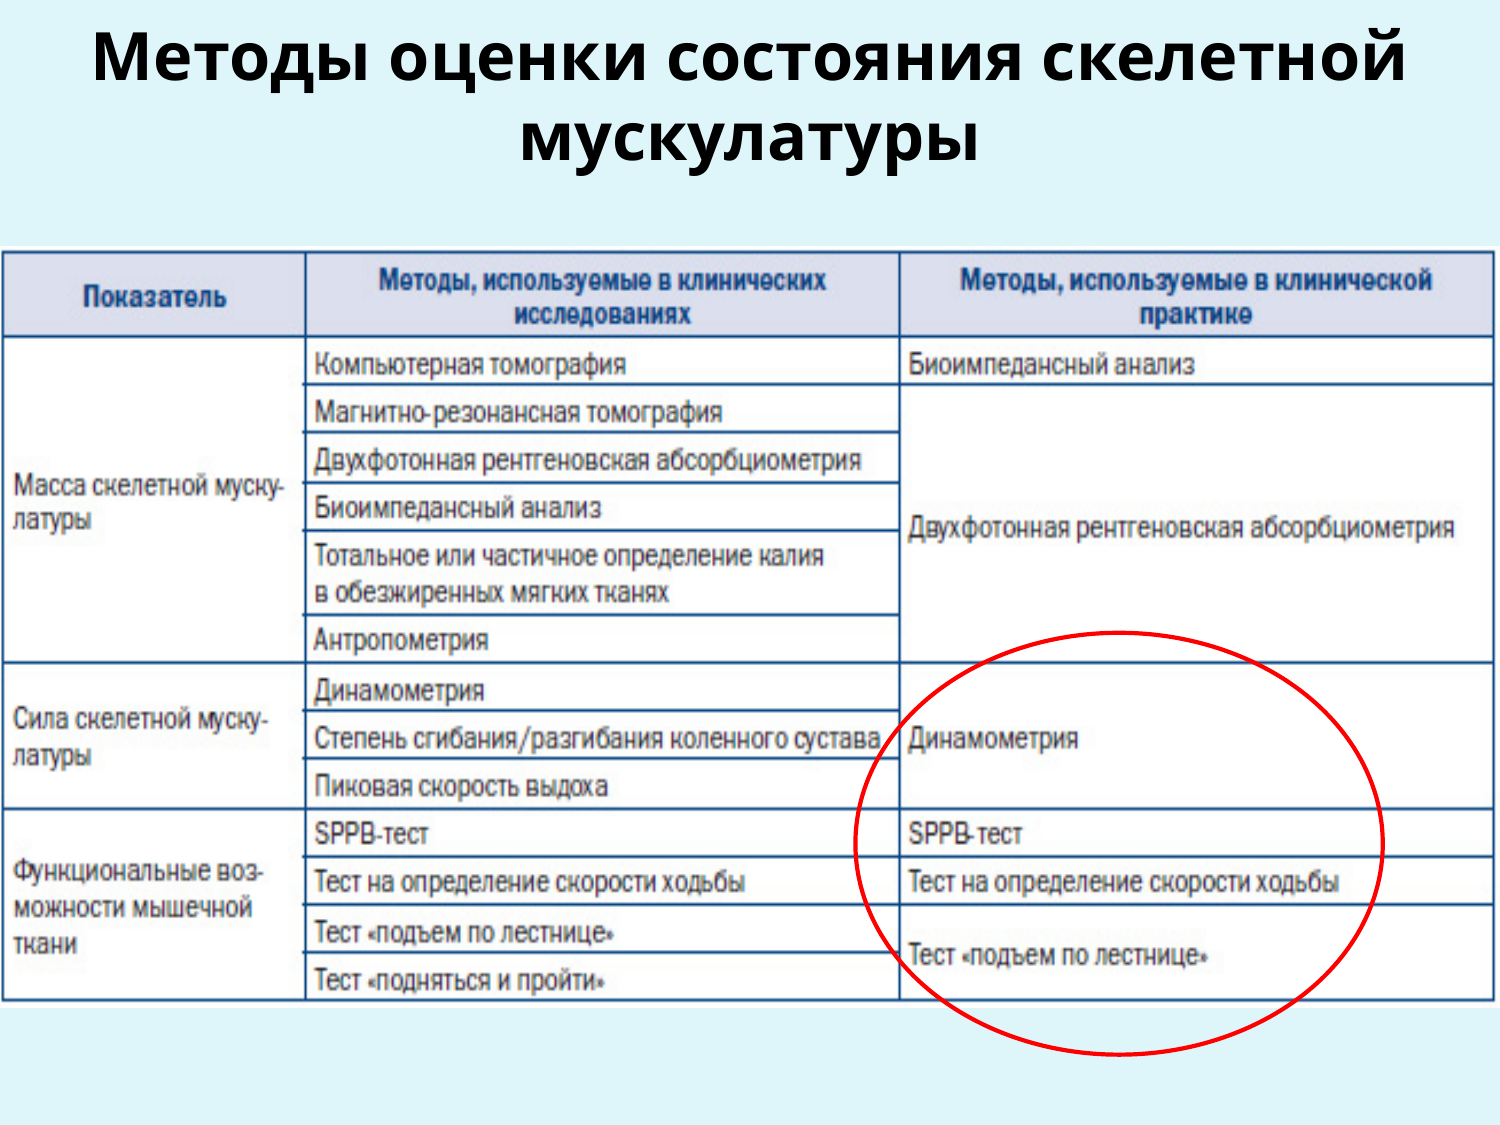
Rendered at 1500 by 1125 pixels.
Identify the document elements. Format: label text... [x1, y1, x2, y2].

text_box [1063, 1052, 1175, 1057]
title Методы оценки состояния скелетной мускулатуры [0, 0, 1500, 188]
picture [0, 245, 1500, 1009]
